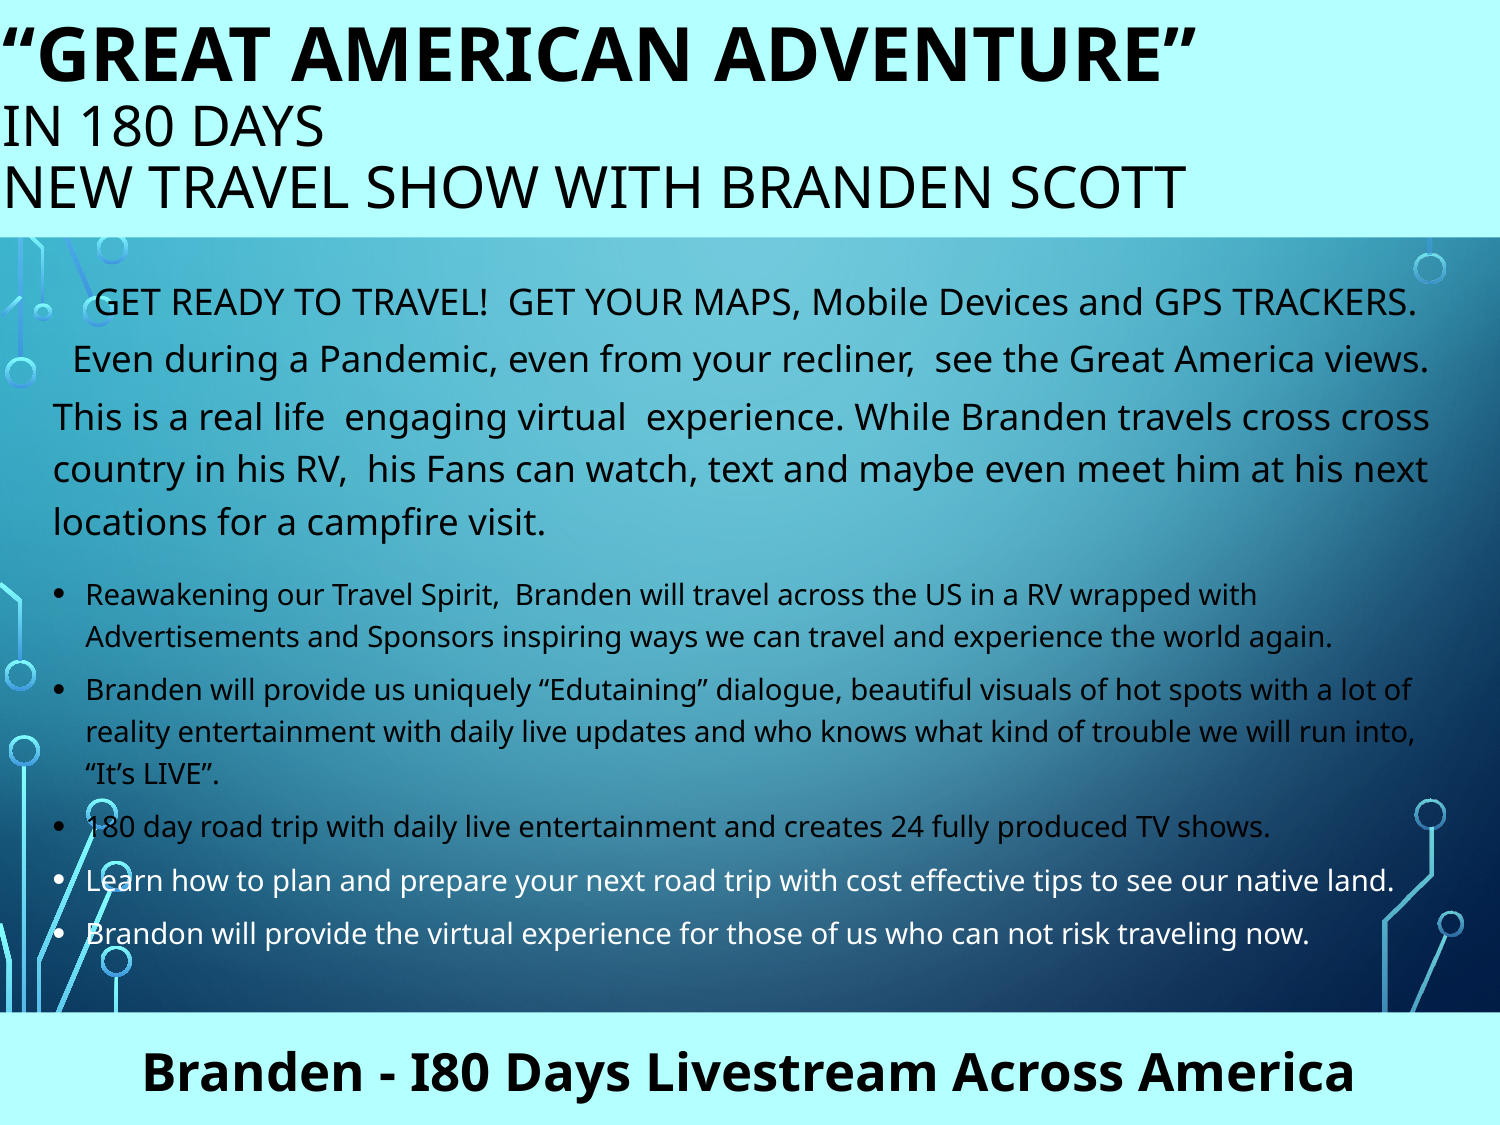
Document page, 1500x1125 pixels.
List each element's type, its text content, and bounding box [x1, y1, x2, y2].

text_box Branden - I80 Days Livestream Across America [0, 1012, 1500, 1125]
list GET READY TO TRAVEL! GET YOUR MAPS, Mobile Devices and GPS TRACKERS. Even during a Pandemic, even from your recliner, see the Great America views. This is a real life engaging virtual experience. While Branden travels cross cross country in his RV, his Fans can watch, text and maybe even meet him at his next locations for a campfire visit. Reawakening our Travel Spirit, Branden will travel across the US in a RV wrapped with Advertisements and Sponsors inspiring ways we can travel and experience the world again. Branden will provide us uniquely “Edutaining” dialogue, beautiful visuals of hot spots with a lot of reality entertainment with daily live updates and who knows what kind of trouble we will run into, “It’s LIVE”. 180 day road trip with daily live entertainment and creates 24 fully produced TV shows. Learn how to plan and prepare your next road trip with cost effective tips to see our native land. Brandon will provide the virtual experience for those of us who can not risk traveling now. [37, 262, 1475, 993]
title “Great American Adventure” in 180 Days New Travel show with Branden Scott [0, 0, 1500, 238]
